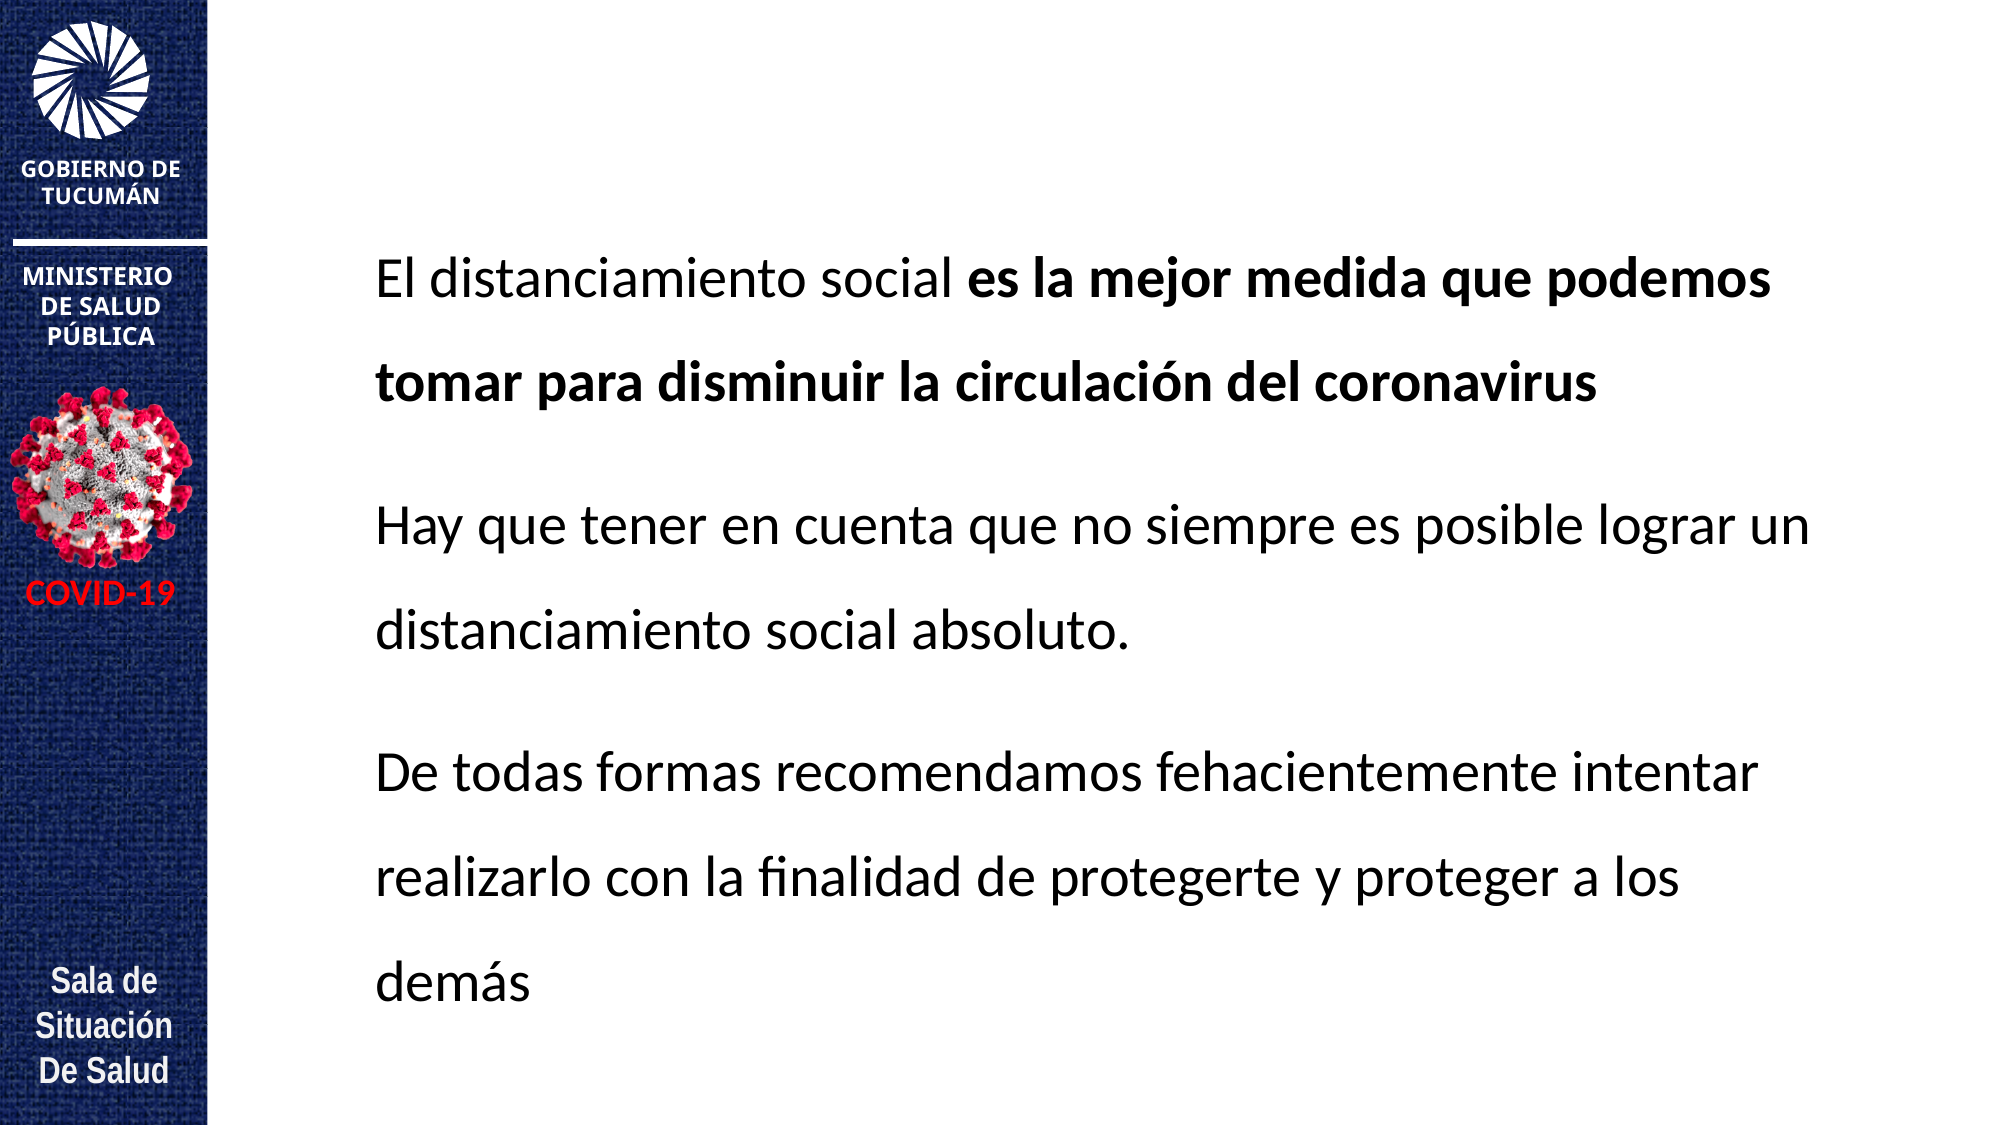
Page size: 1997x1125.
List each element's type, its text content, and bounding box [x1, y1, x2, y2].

picture [0, 0, 208, 1125]
text_box El distanciamiento social es la mejor medida que podemos tomar para disminuir la circulación del coronavirus Hay que tener en cuenta que no siempre es posible lograr un distanciamiento social absoluto. De todas formas recomendamos fehacientemente intentar realizarlo con la finalidad de protegerte y proteger a los demás [360, 196, 1849, 1021]
